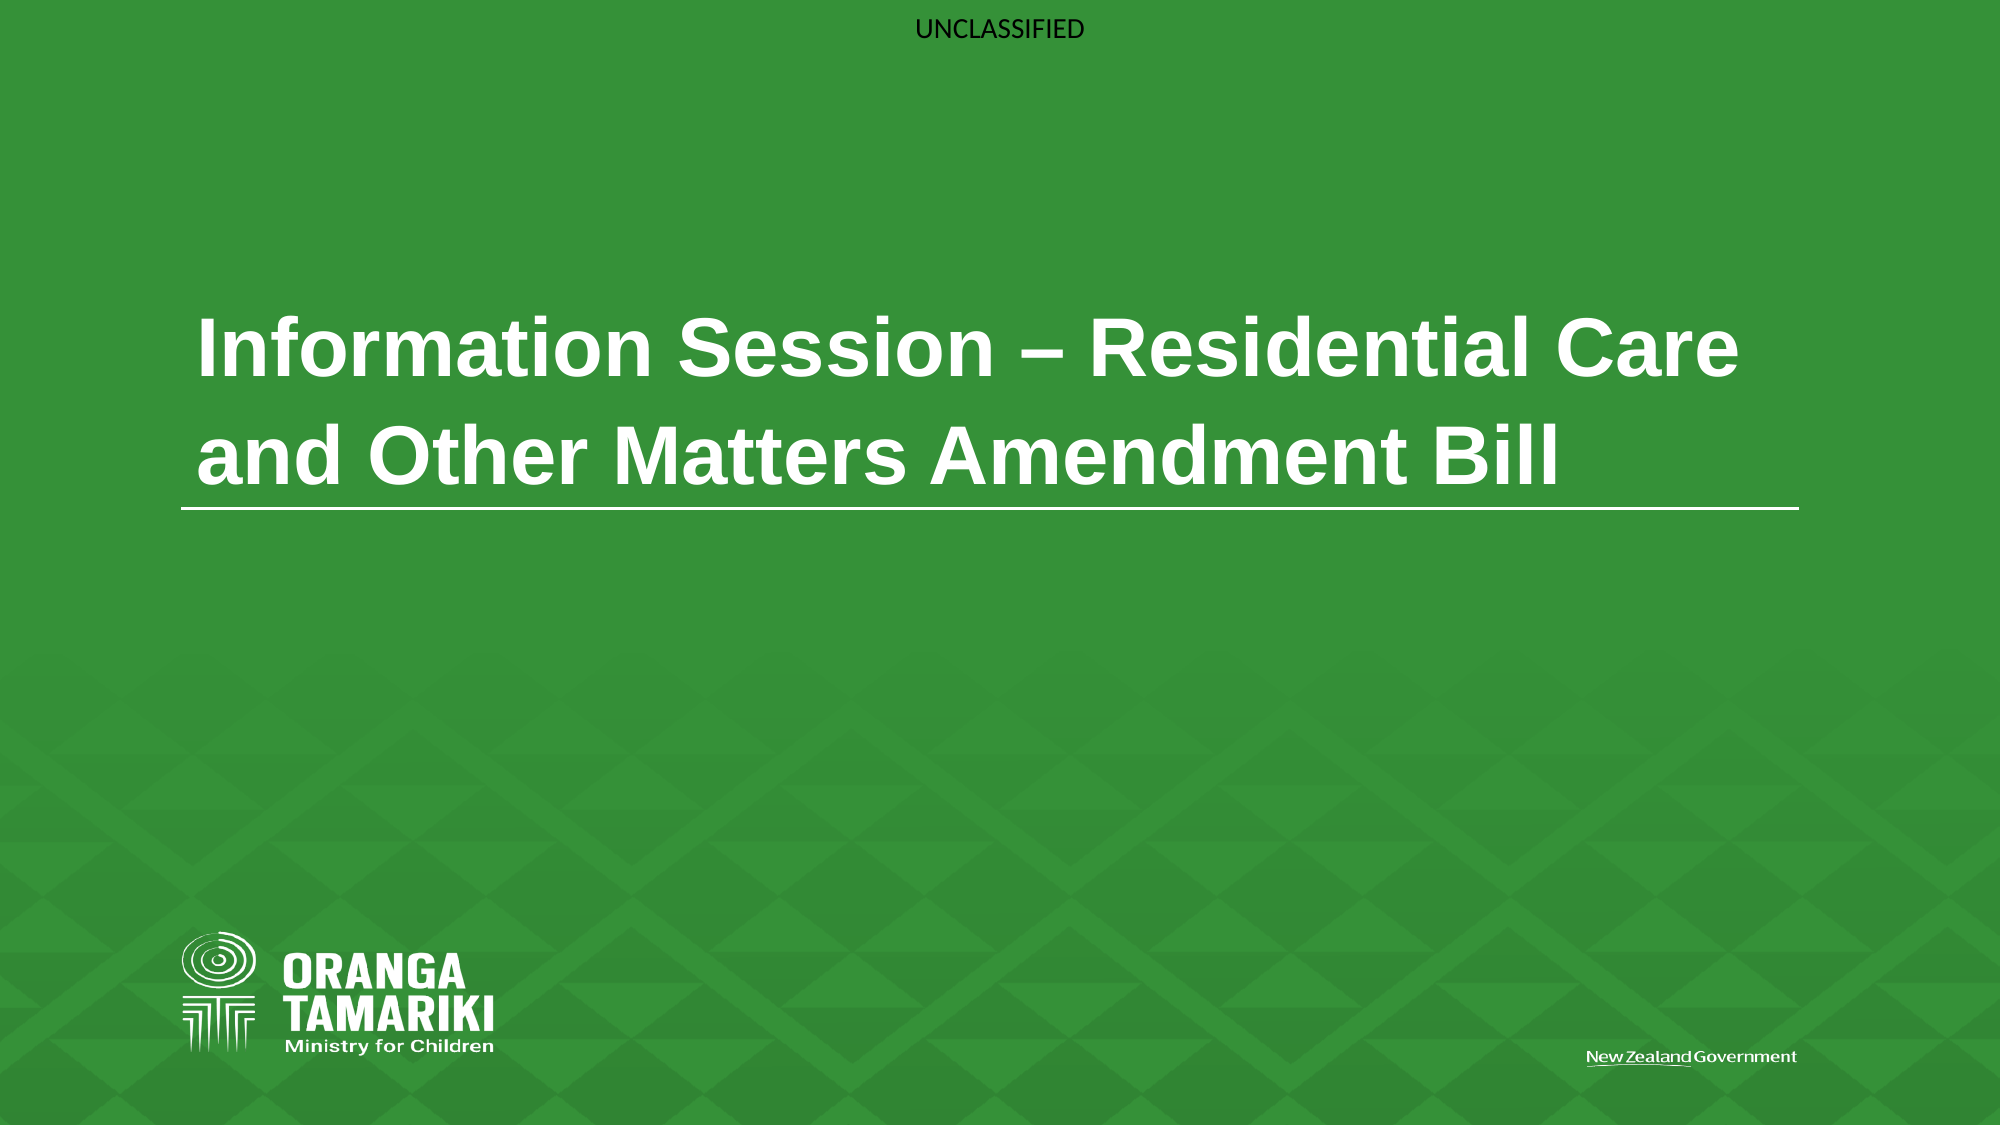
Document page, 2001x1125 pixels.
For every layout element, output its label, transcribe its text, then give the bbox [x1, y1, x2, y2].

title Information Session – Residential Care and Other Matters Amendment Bill [181, 272, 1799, 509]
picture [0, 531, 2000, 1125]
